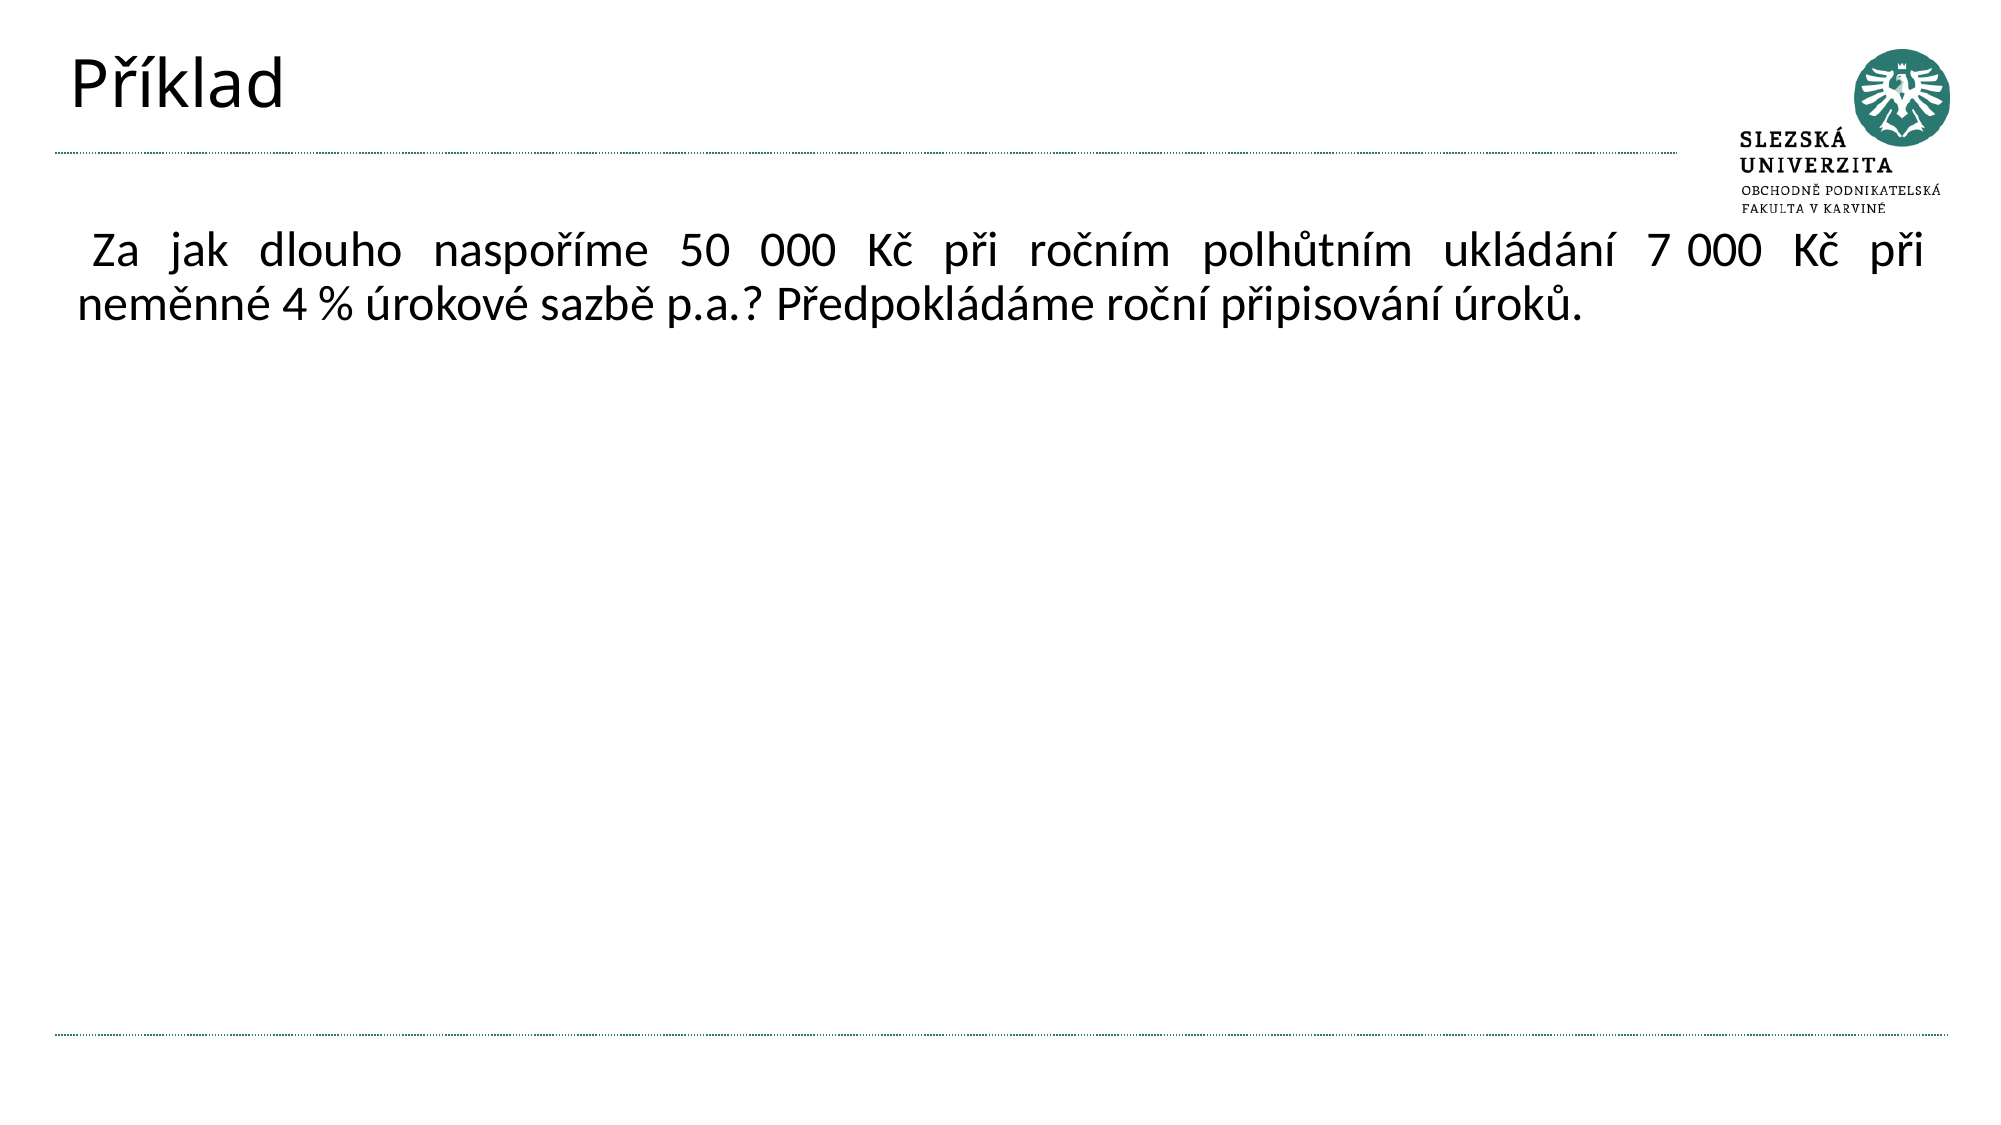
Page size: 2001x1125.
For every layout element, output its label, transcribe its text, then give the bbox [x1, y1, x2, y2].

picture [1740, 49, 1950, 213]
list Za jak dlouho naspoříme 50 000 Kč při ročním polhůtním ukládání 7 000 Kč při neměnné 4 % úrokové sazbě p.a.? Předpokládáme roční připisování úroků. [55, 215, 1943, 1040]
title Příklad [55, 42, 1048, 154]
